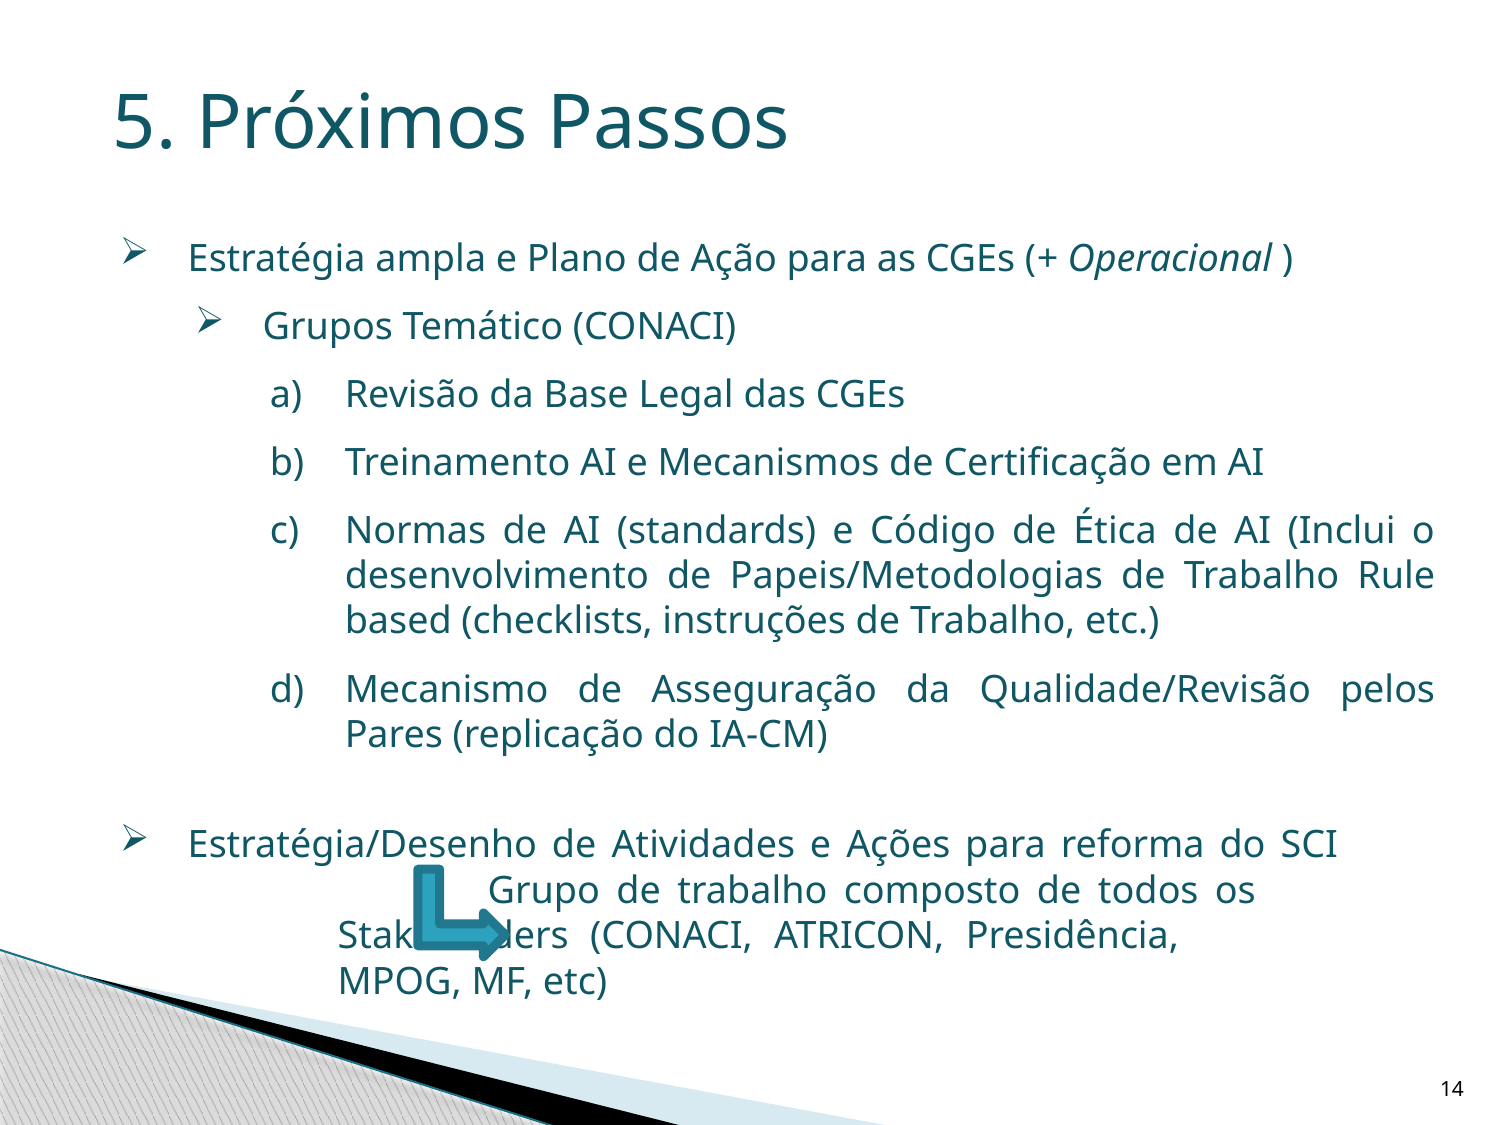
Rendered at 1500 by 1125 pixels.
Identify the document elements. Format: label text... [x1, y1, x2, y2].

slide_number 14 [1418, 1051, 1479, 1112]
text_box Estratégia ampla e Plano de Ação para as CGEs (+ Operacional ) Grupos Temático (CONACI) Revisão da Base Legal das CGEs Treinamento AI e Mecanismos de Certificação em AI Normas de AI (standards) e Código de Ética de AI (Inclui o desenvolvimento de Papeis/Metodologias de Trabalho Rule based (checklists, instruções de Trabalho, etc.) Mecanismo de Asseguração da Qualidade/Revisão pelos Pares (replicação do IA-CM) Estratégia/Desenho de Atividades e Ações para reforma do SCI Grupo de trabalho composto de todos os Stakeholders (CONACI, ATRICON, Presidência, MPOG, MF, etc) [98, 225, 1450, 1009]
text_box [413, 864, 510, 962]
text_box 5. Próximos Passos [98, 65, 1416, 172]
